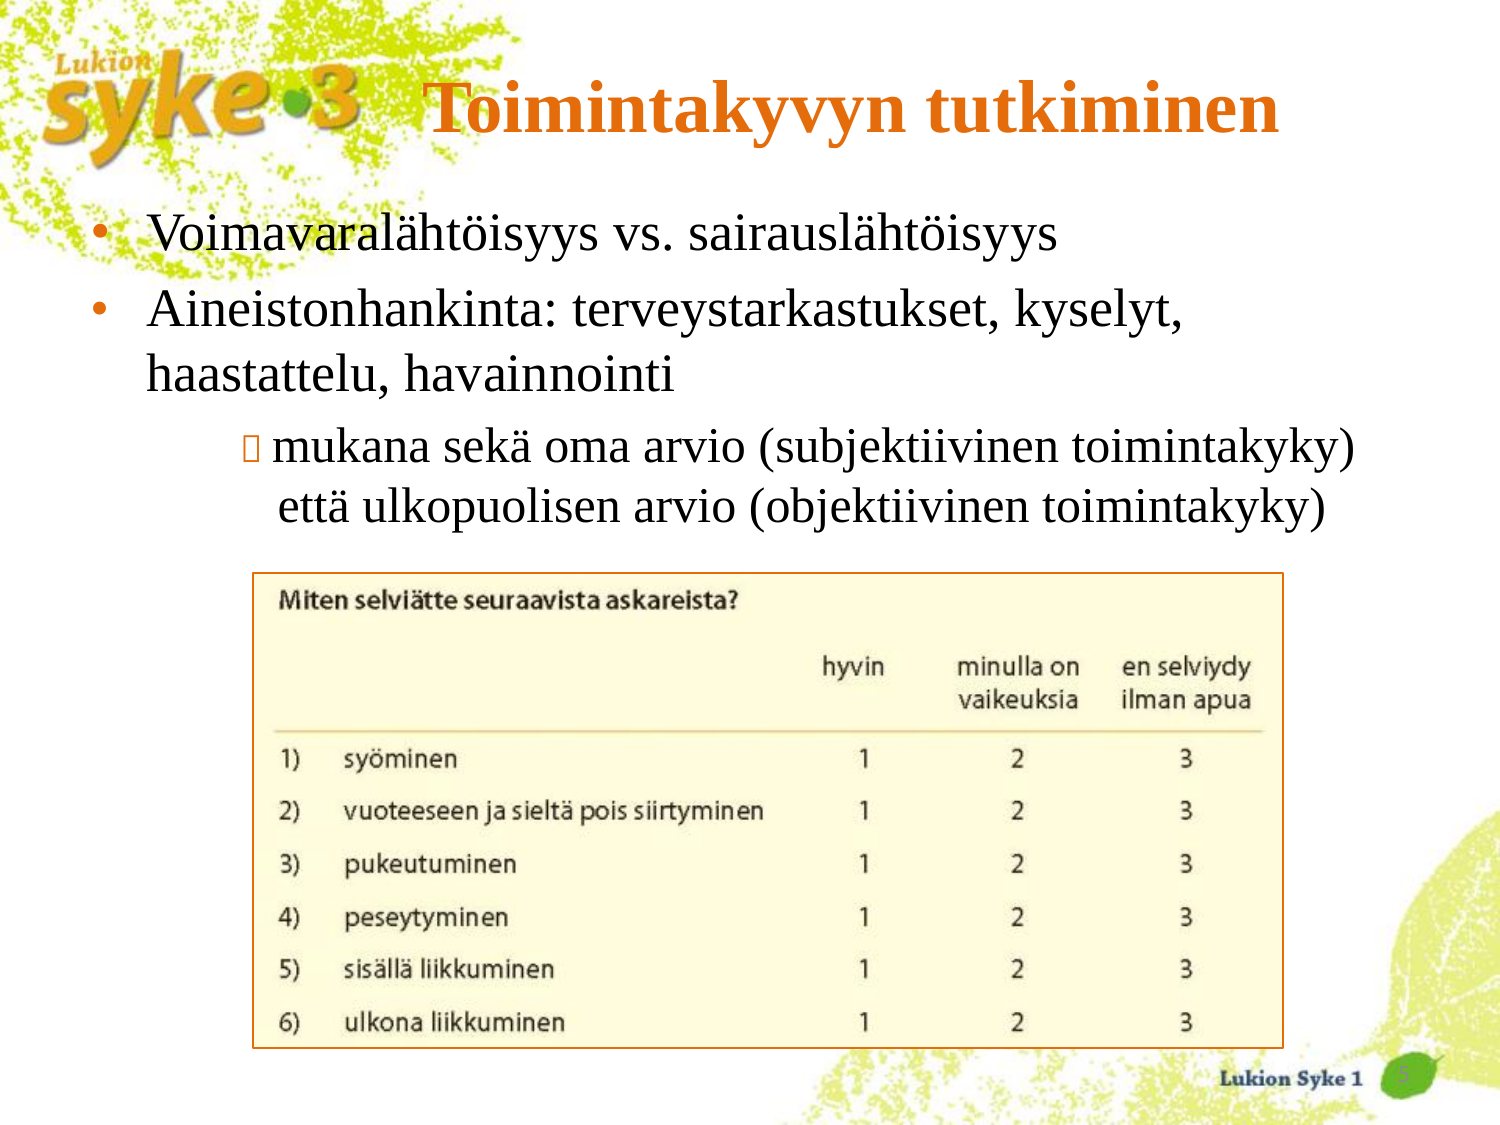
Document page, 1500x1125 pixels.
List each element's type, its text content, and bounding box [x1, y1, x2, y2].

list • Voimavaralähtöisyys vs. sairauslähtöisyys • Aineistonhankinta: terveystarkastukset, kyselyt, haastattelu, havainnointi  mukana sekä oma arvio (subjektiivinen toimintakyky) että ulkopuolisen arvio (objektiivinen toimintakyky) [75, 184, 1425, 1005]
picture [0, 0, 1500, 1125]
slide_number 5 [1074, 1042, 1425, 1103]
title Toimintakyvyn tutkiminen [277, 45, 1425, 161]
